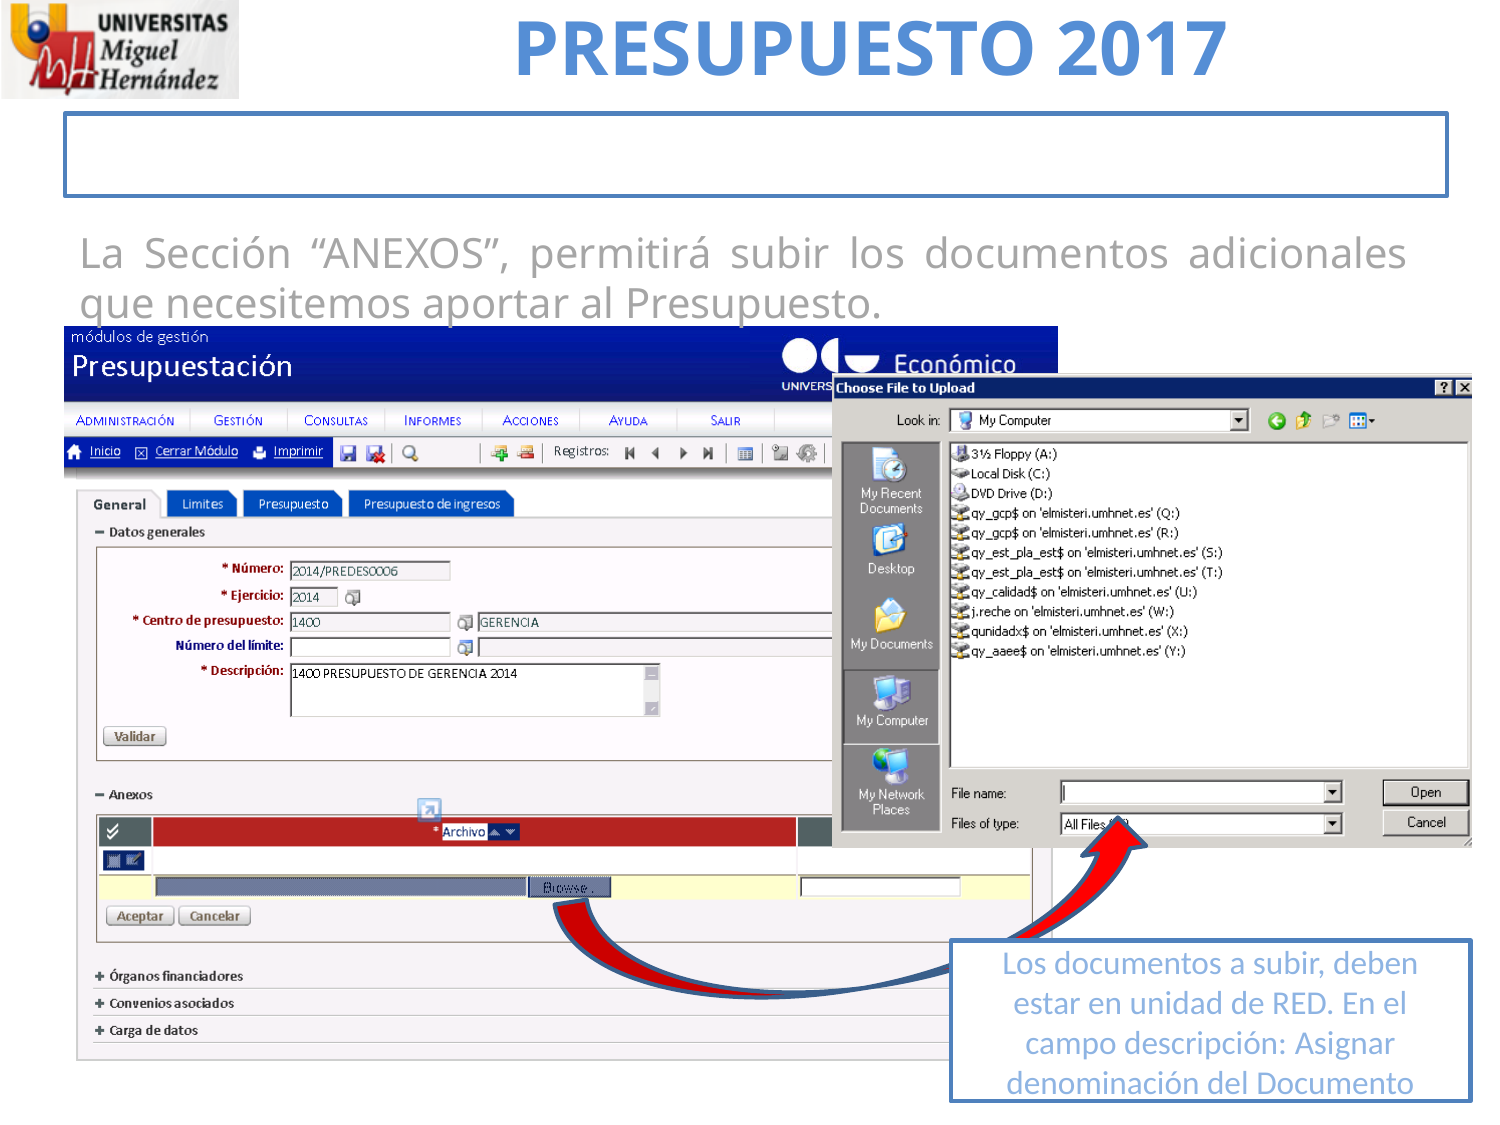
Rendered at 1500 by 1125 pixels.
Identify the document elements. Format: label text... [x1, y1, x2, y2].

picture [0, 0, 240, 99]
text_box La Sección “ANEXOS”, permitirá subir los documentos adicionales que necesitemos aportar al Presupuesto. [64, 219, 1424, 335]
title PRESUPUESTO 2017 [242, 0, 1500, 90]
text_box PRESUPUESTOS DECENTRALIZADOS [63, 111, 1449, 198]
picture [64, 326, 1473, 1065]
text_box Los documentos a subir, deben estar en unidad de RED. En el campo descripción: Asignar denominación del Documento [949, 938, 1473, 1103]
text_box [1063, 857, 1129, 924]
